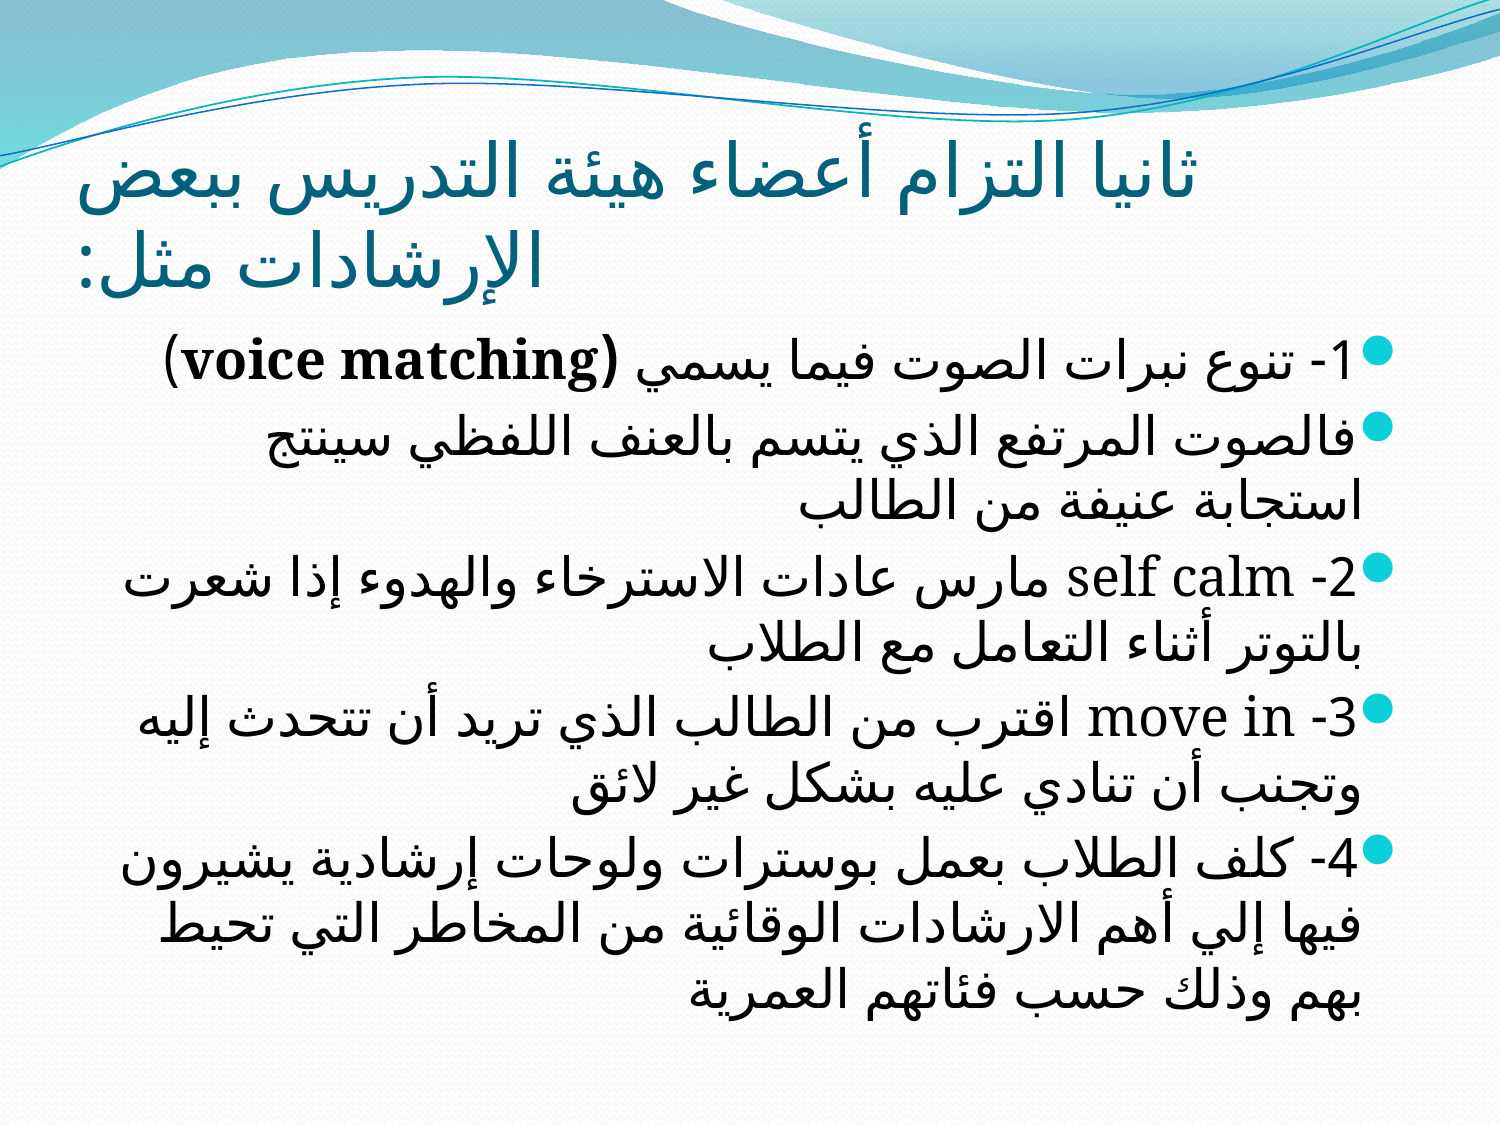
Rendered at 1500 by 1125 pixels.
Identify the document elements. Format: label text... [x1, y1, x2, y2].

title ثانيا التزام أعضاء هيئة التدريس ببعض الإرشادات مثل: [75, 115, 1425, 303]
list 1- تنوع نبرات الصوت فيما يسمي (voice matching) فالصوت المرتفع الذي يتسم بالعنف اللفظي سينتج استجابة عنيفة من الطالب 2- self calm مارس عادات الاسترخاء والهدوء إذا شعرت بالتوتر أثناء التعامل مع الطلاب 3- move in اقترب من الطالب الذي تريد أن تتحدث إليه وتجنب أن تنادي عليه بشكل غير لائق 4- كلف الطلاب بعمل بوسترات ولوحات إرشادية يشيرون فيها إلي أهم الارشادات الوقائية من المخاطر التي تحيط بهم وذلك حسب فئاتهم العمرية [75, 317, 1425, 1038]
